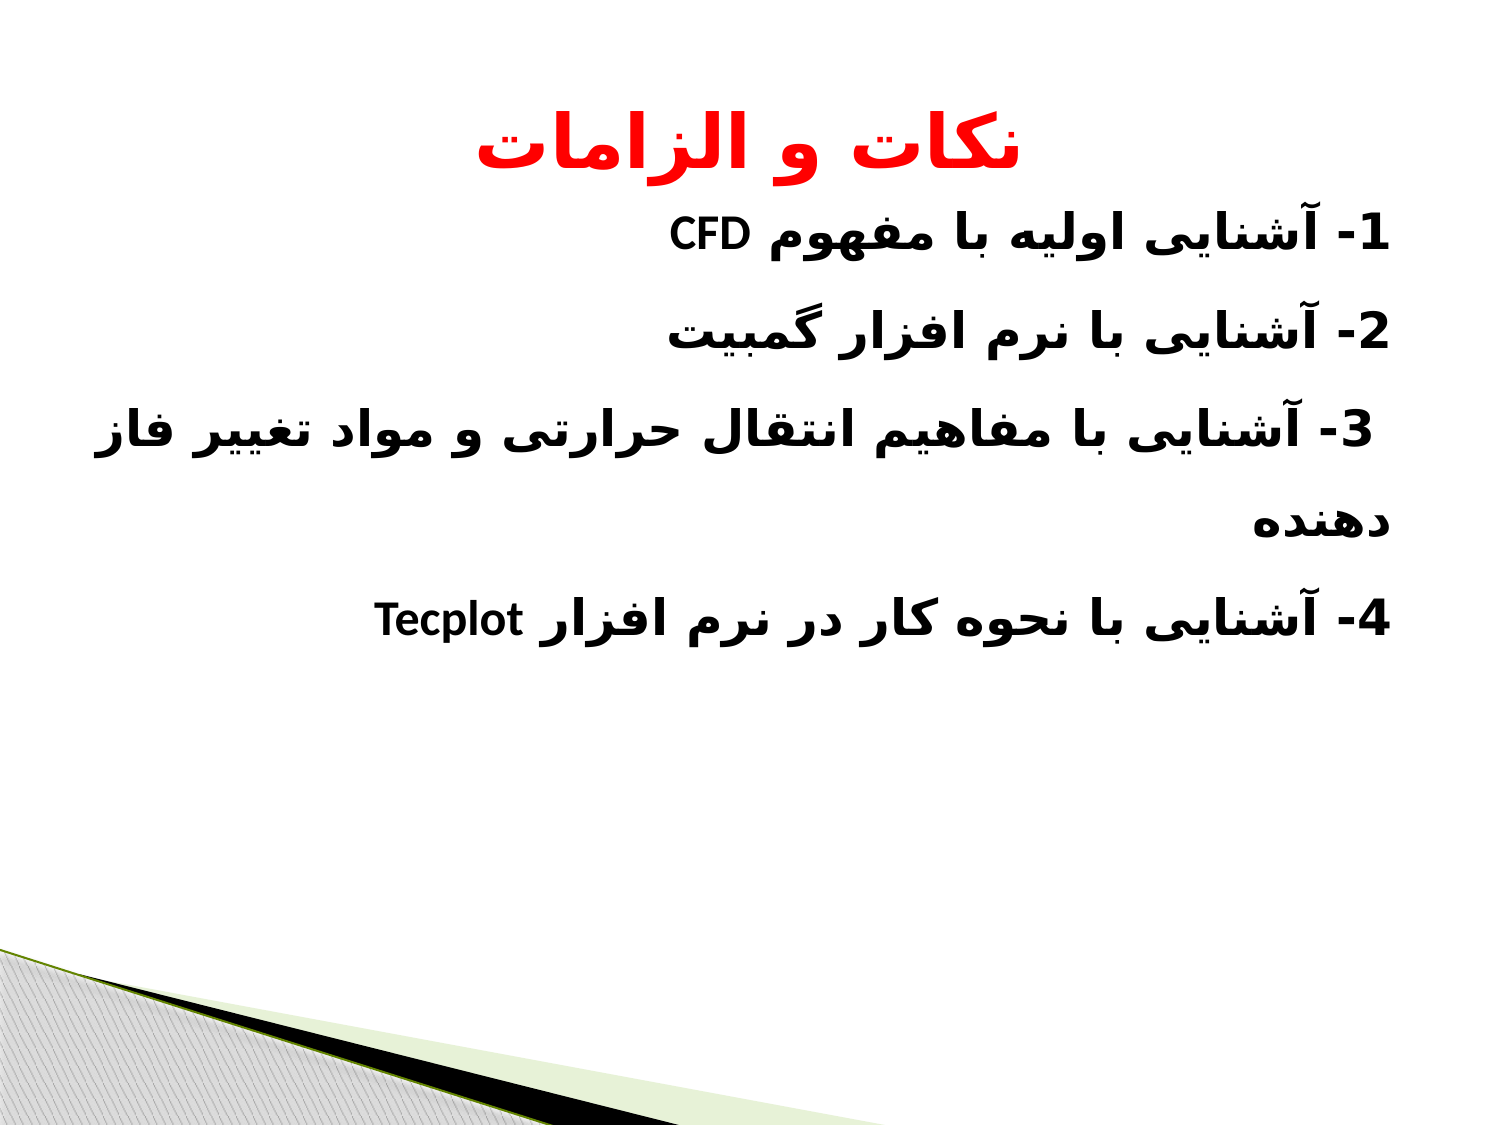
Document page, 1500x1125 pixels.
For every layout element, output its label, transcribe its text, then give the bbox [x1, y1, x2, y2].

list 1- آشنایی اولیه با مفهوم CFD 2- آشنایی با نرم افزار گمبیت 3- آشنایی با مفاهیم انتقال حرارتی و مواد تغییر فاز دهنده 4- آشنایی با نحوه کار در نرم افزار Tecplot [75, 162, 1425, 936]
title نکات و الزامات [75, 45, 1425, 162]
